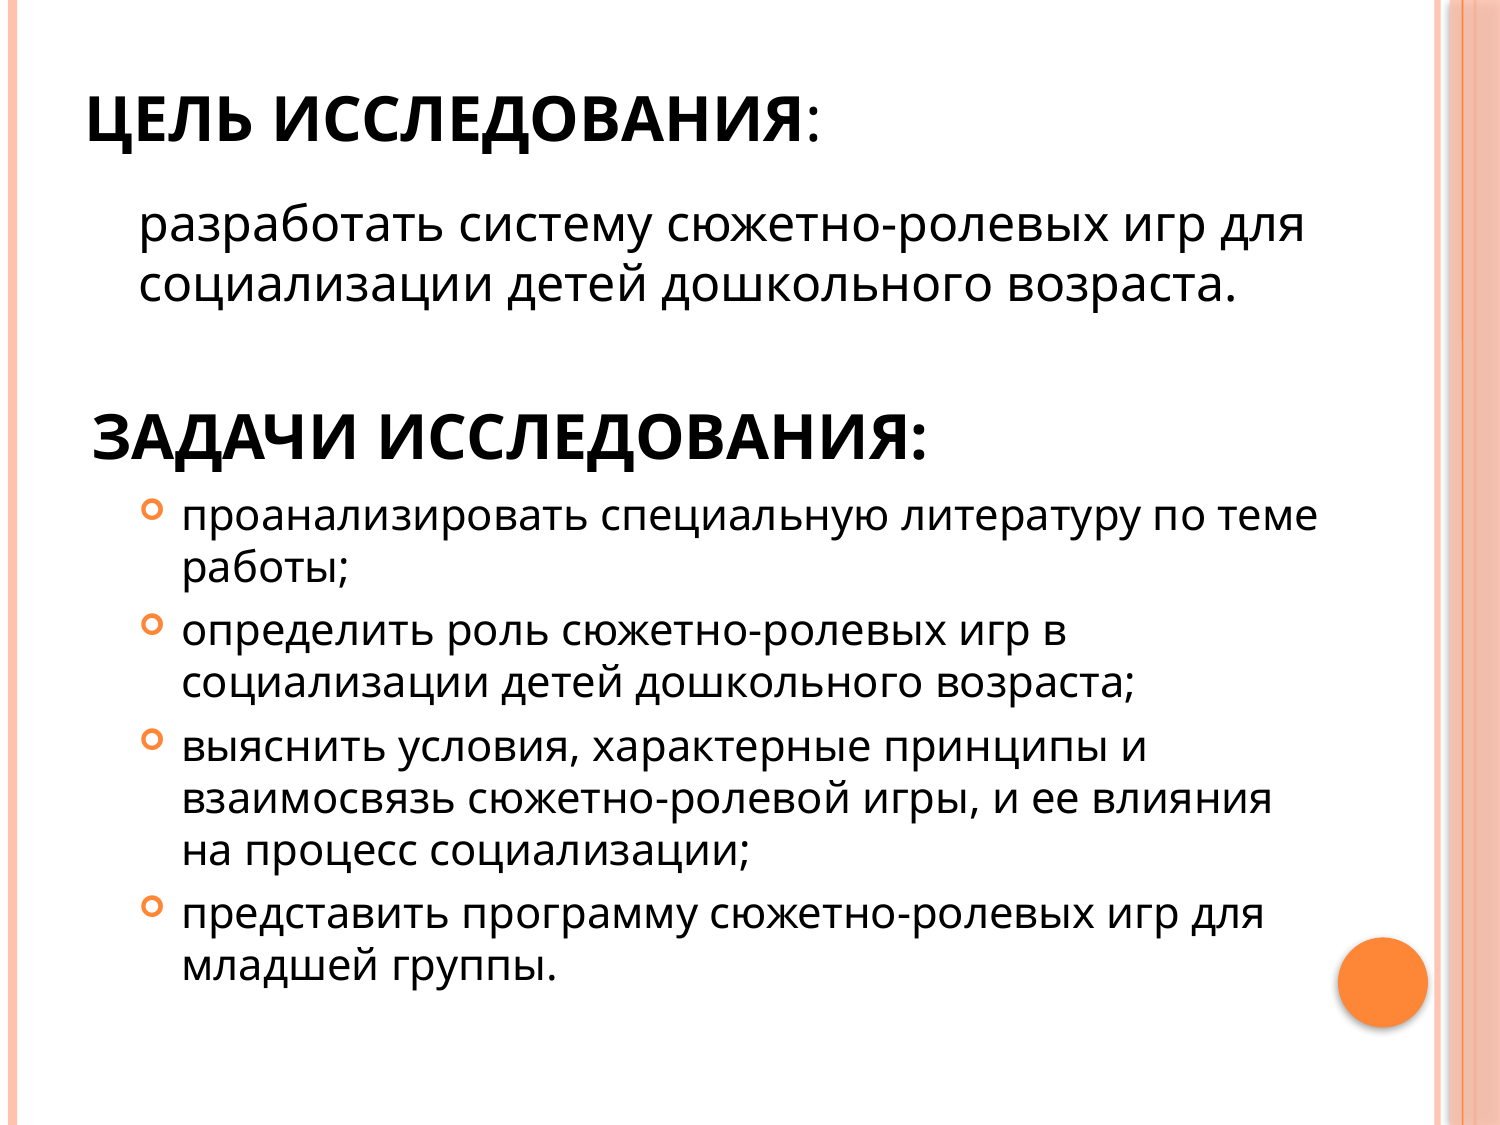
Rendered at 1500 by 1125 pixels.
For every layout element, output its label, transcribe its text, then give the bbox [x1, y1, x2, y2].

list разработать систему сюжетно-ролевых игр для социализации детей дошкольного возраста. [123, 184, 1349, 327]
title Цель исследования: [69, 66, 1295, 162]
text_box Задачи исследования: [76, 361, 1117, 480]
text_box проанализировать специальную литературу по теме работы; определить роль сюжетно-ролевых игр в социализации детей дошкольного возраста; выяснить условия, характерные принципы и взаимосвязь сюжетно-ролевой игры, и ее влияния на процесс социализации; представить программу сюжетно-ролевых игр для младшей группы. [123, 479, 1349, 1000]
